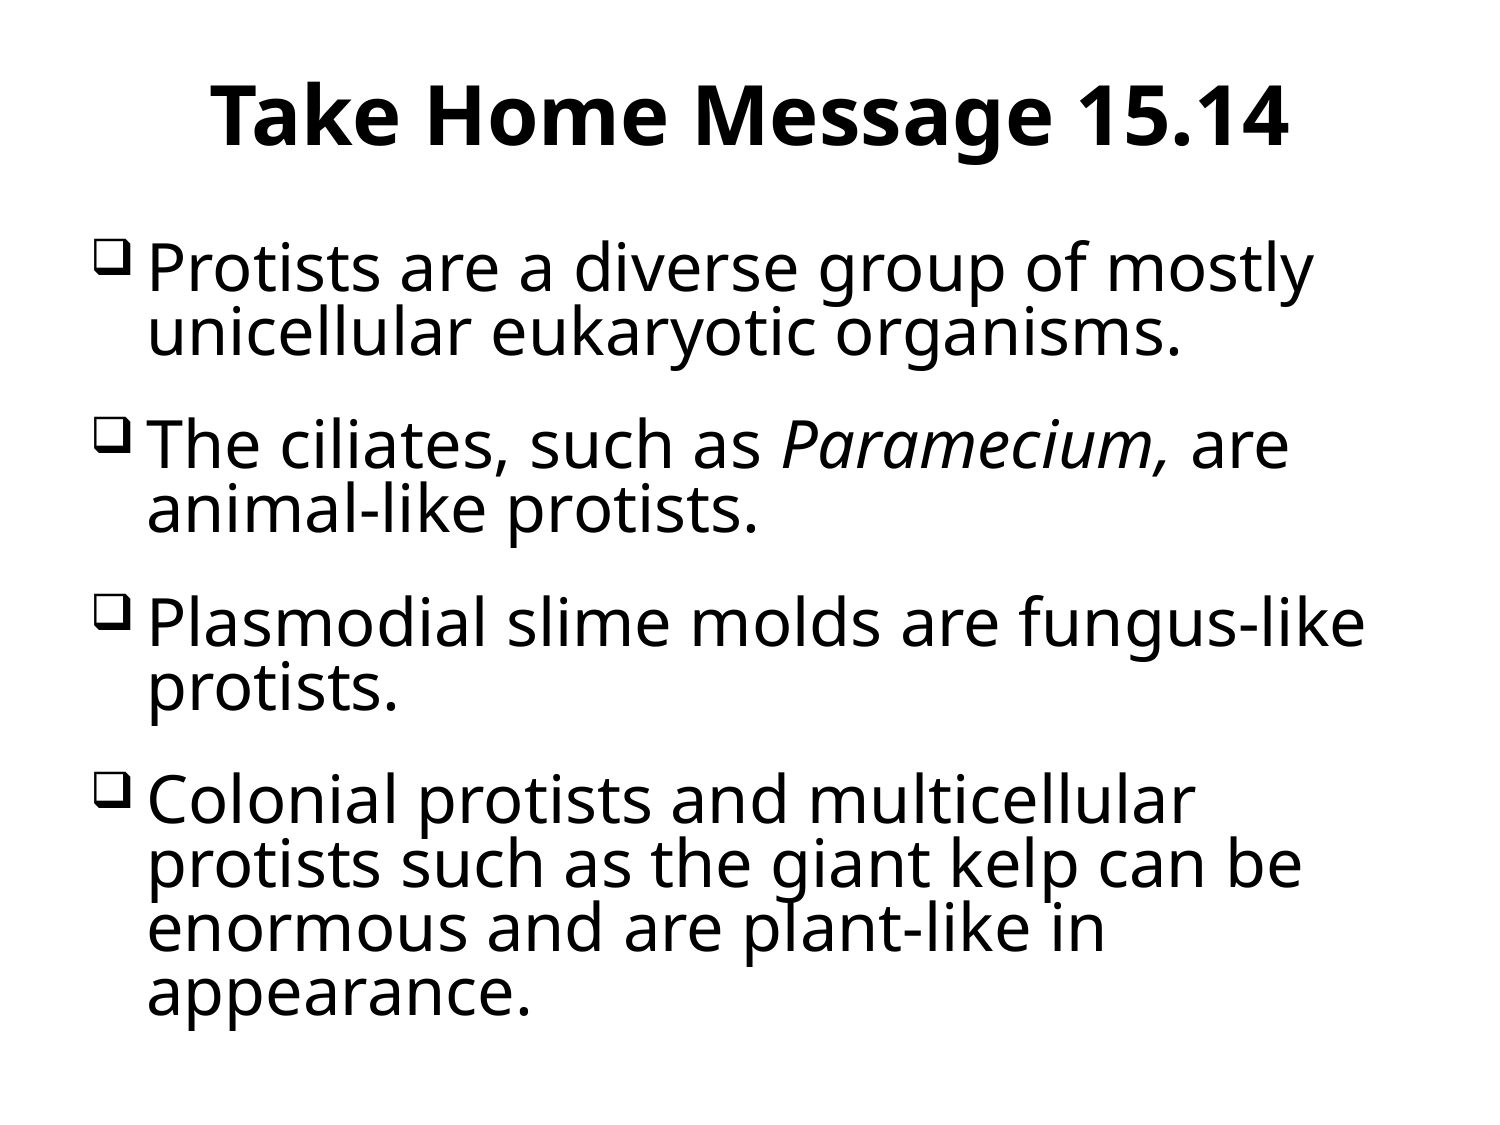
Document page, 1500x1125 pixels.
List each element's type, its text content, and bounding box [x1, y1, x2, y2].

title Take Home Message 15.14 [75, 24, 1425, 200]
list Protists are a diverse group of mostly unicellular eukaryotic organisms. The ciliates, such as Paramecium, are animal-like protists. Plasmodial slime molds are fungus-like protists. Colonial protists and multicellular protists such as the giant kelp can be enormous and are plant-like in appearance. [75, 232, 1425, 1050]
